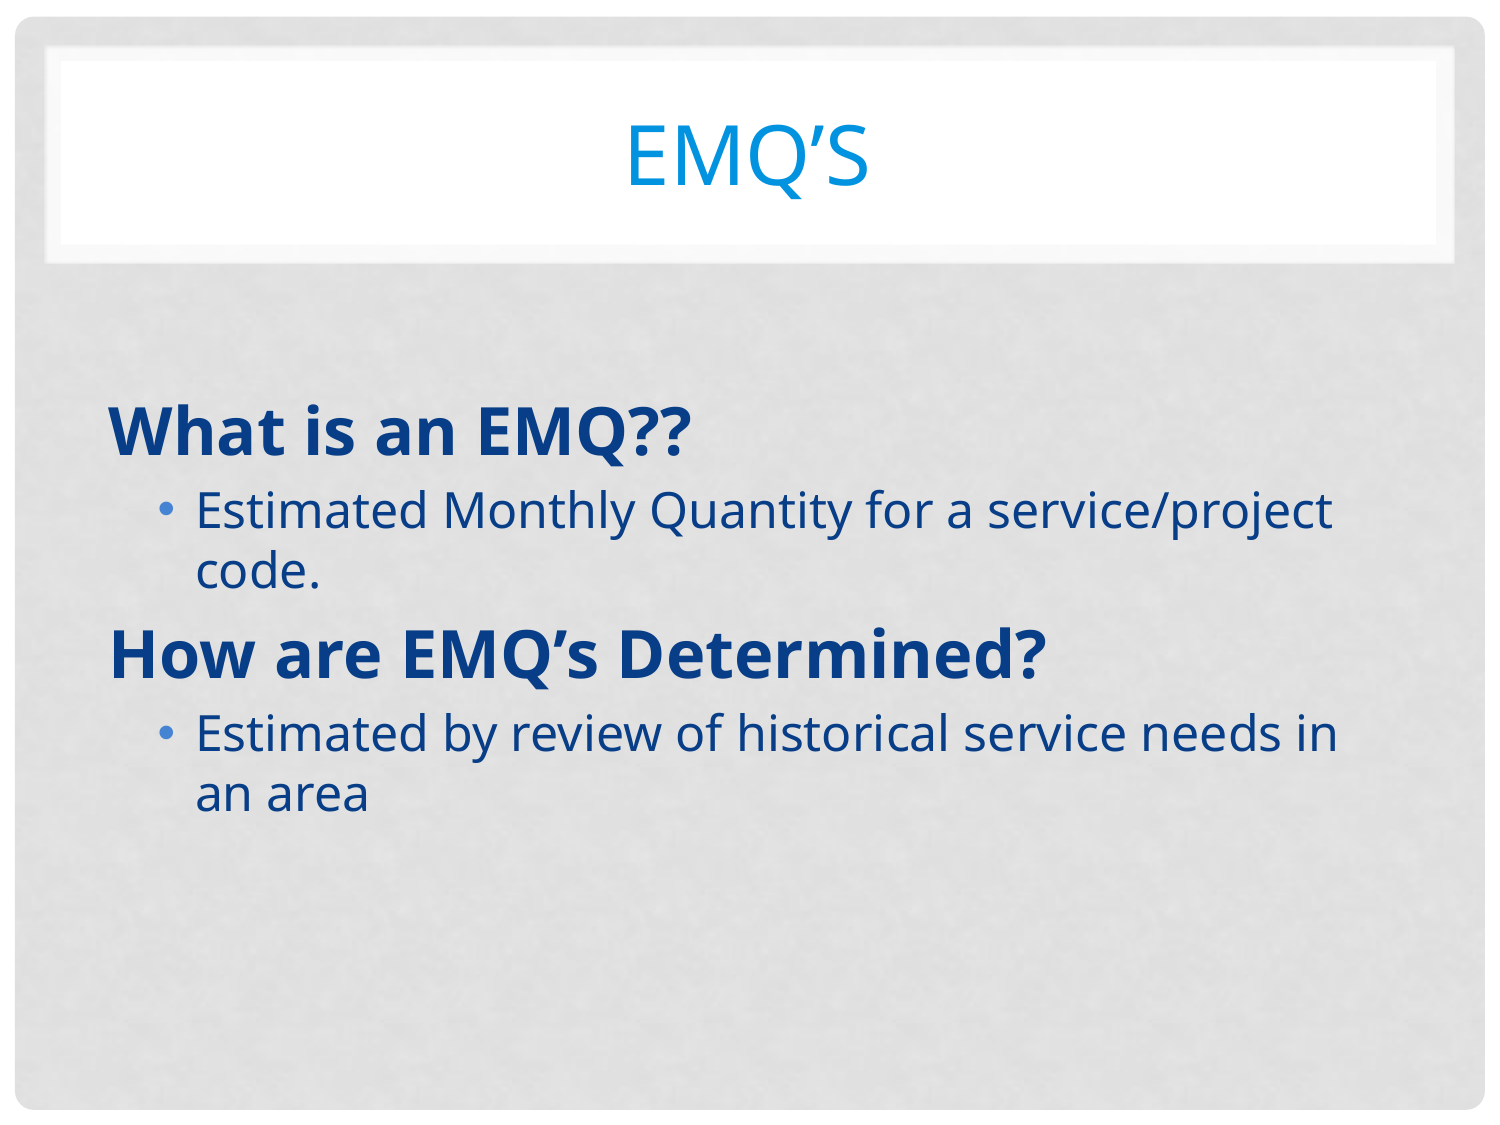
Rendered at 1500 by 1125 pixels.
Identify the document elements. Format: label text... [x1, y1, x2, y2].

list What is an EMQ?? Estimated Monthly Quantity for a service/project code. How are EMQ’s Determined? Estimated by review of historical service needs in an area [75, 287, 1425, 1005]
title Emq’s [69, 66, 1425, 238]
